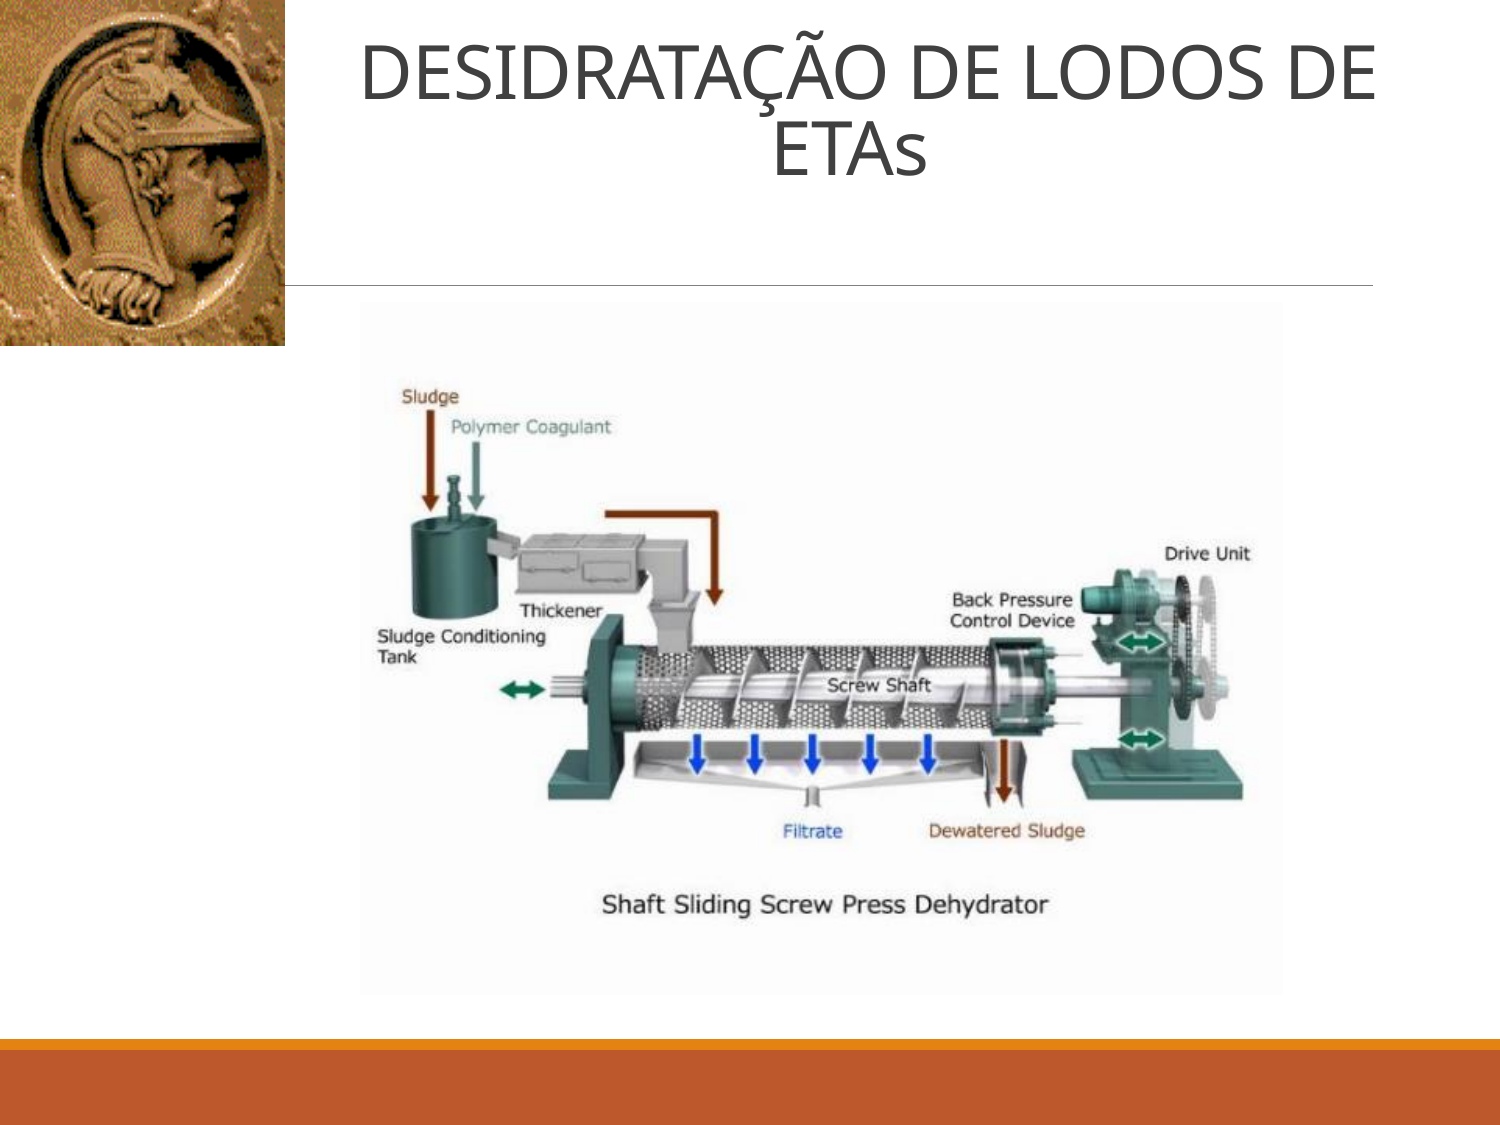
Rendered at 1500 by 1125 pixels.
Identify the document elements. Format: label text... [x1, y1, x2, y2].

title DESIDRATAÇÃO DE LODOS DE ETAs [297, 62, 1467, 199]
picture [359, 302, 1284, 996]
picture [0, 0, 288, 351]
